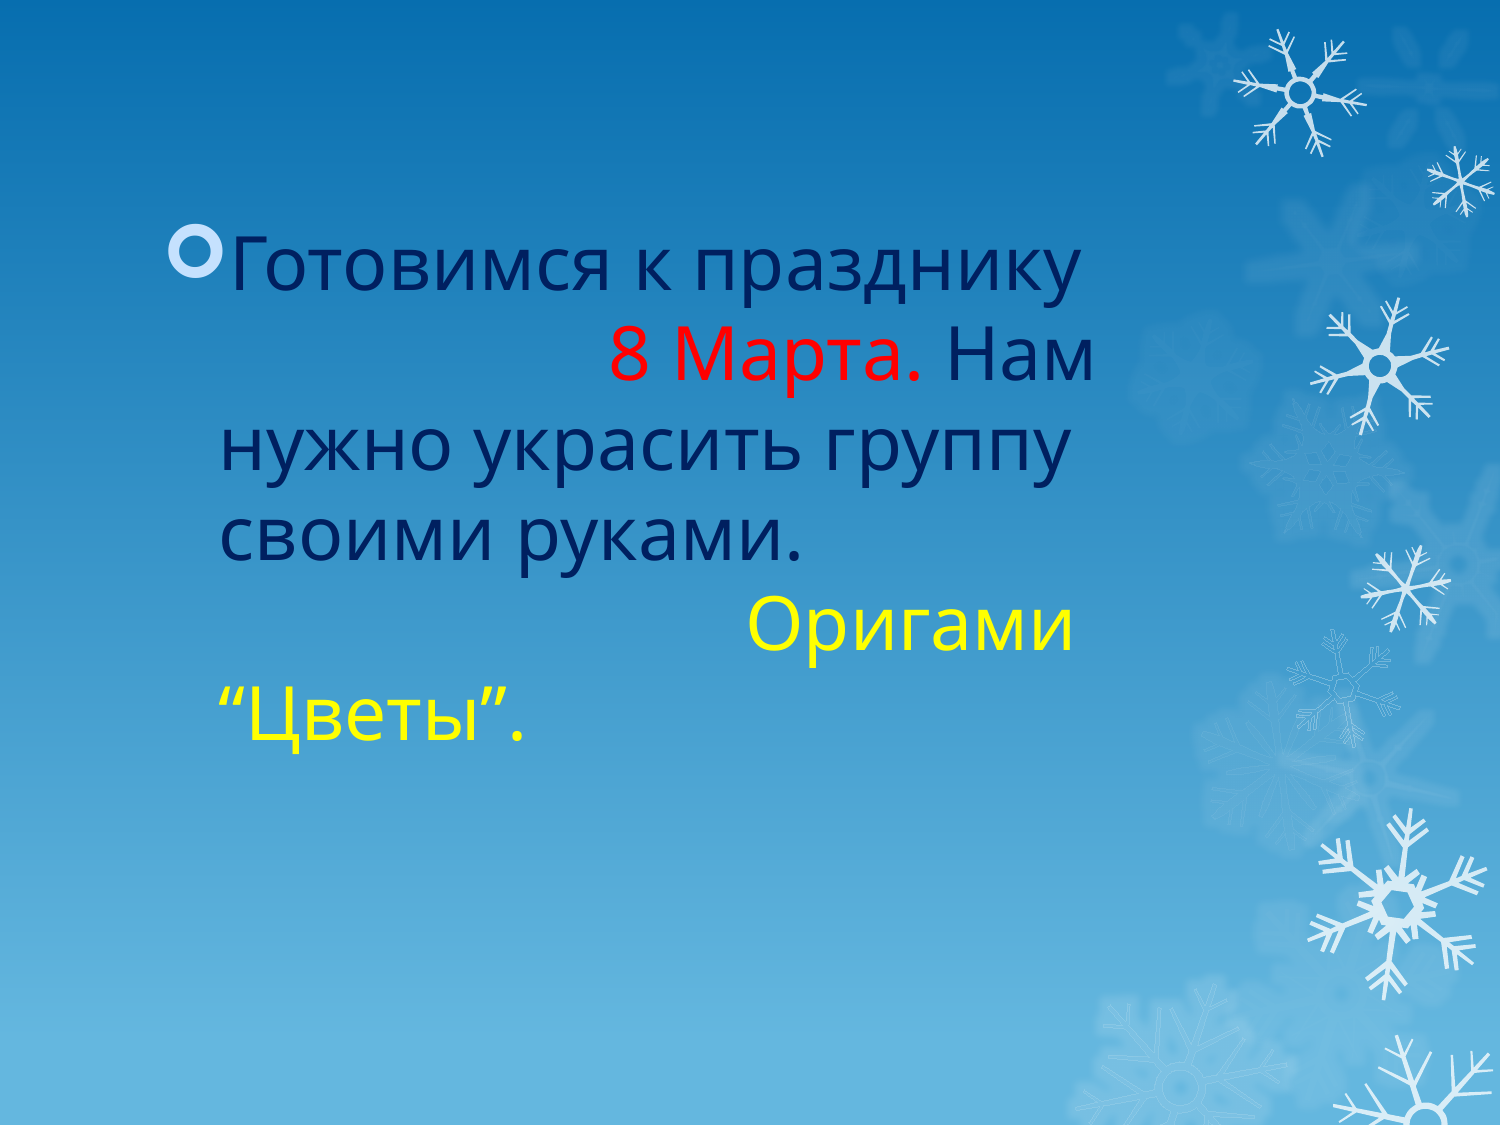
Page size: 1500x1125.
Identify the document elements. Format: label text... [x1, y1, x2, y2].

list Готовимся к празднику 8 Марта. Нам нужно украсить группу своими руками. Оригами “Цветы”. [147, 30, 1164, 941]
